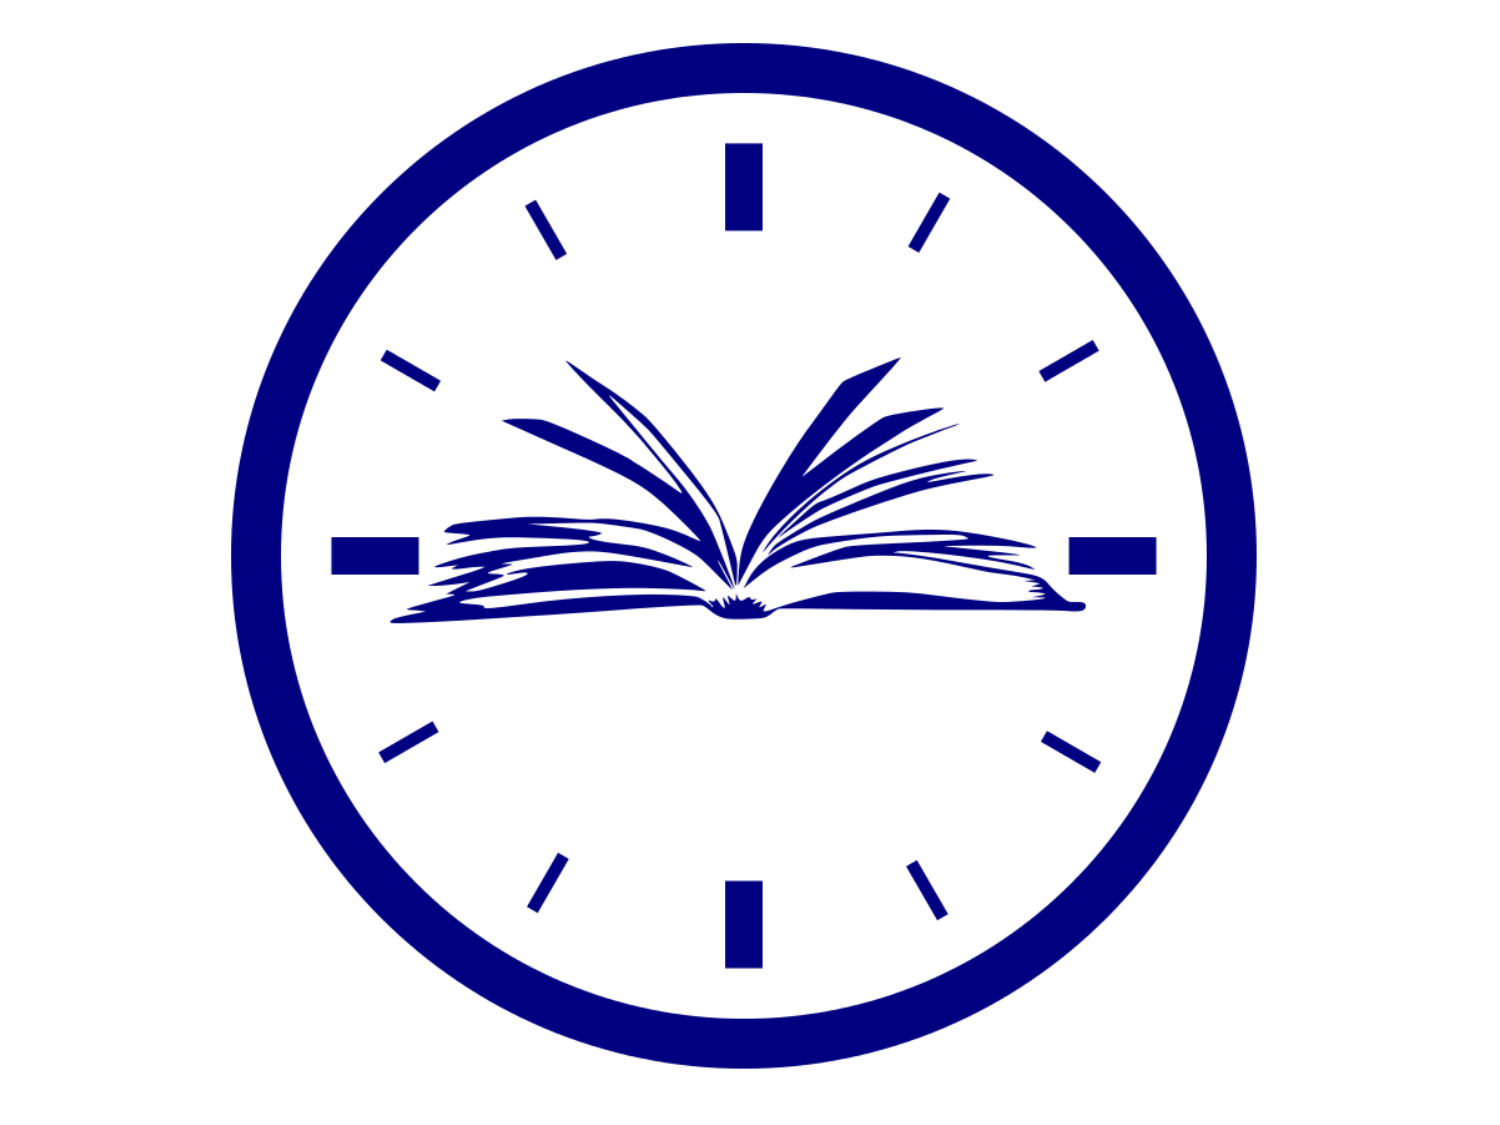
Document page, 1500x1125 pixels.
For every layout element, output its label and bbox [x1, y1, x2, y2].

picture [224, 37, 1263, 1076]
